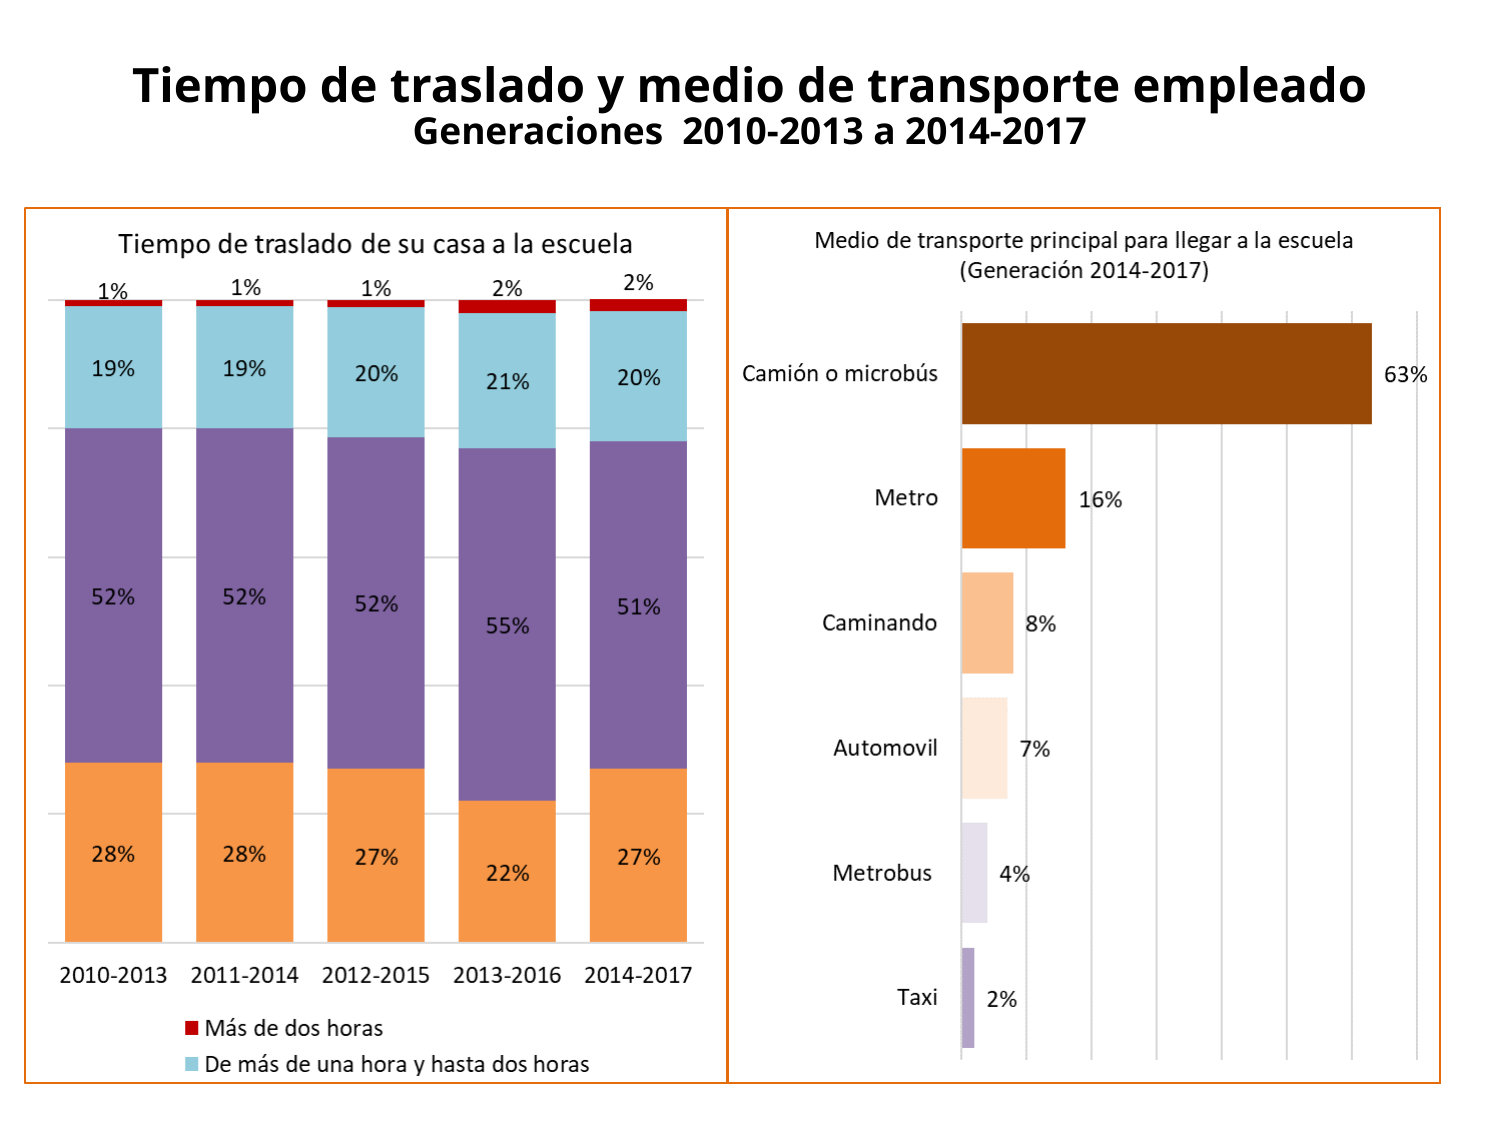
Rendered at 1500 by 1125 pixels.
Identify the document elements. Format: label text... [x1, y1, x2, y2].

title Tiempo de traslado y medio de transporte empleado Generaciones 2010-2013 a 2014-2017 [103, 41, 1397, 172]
picture [24, 207, 1441, 1084]
